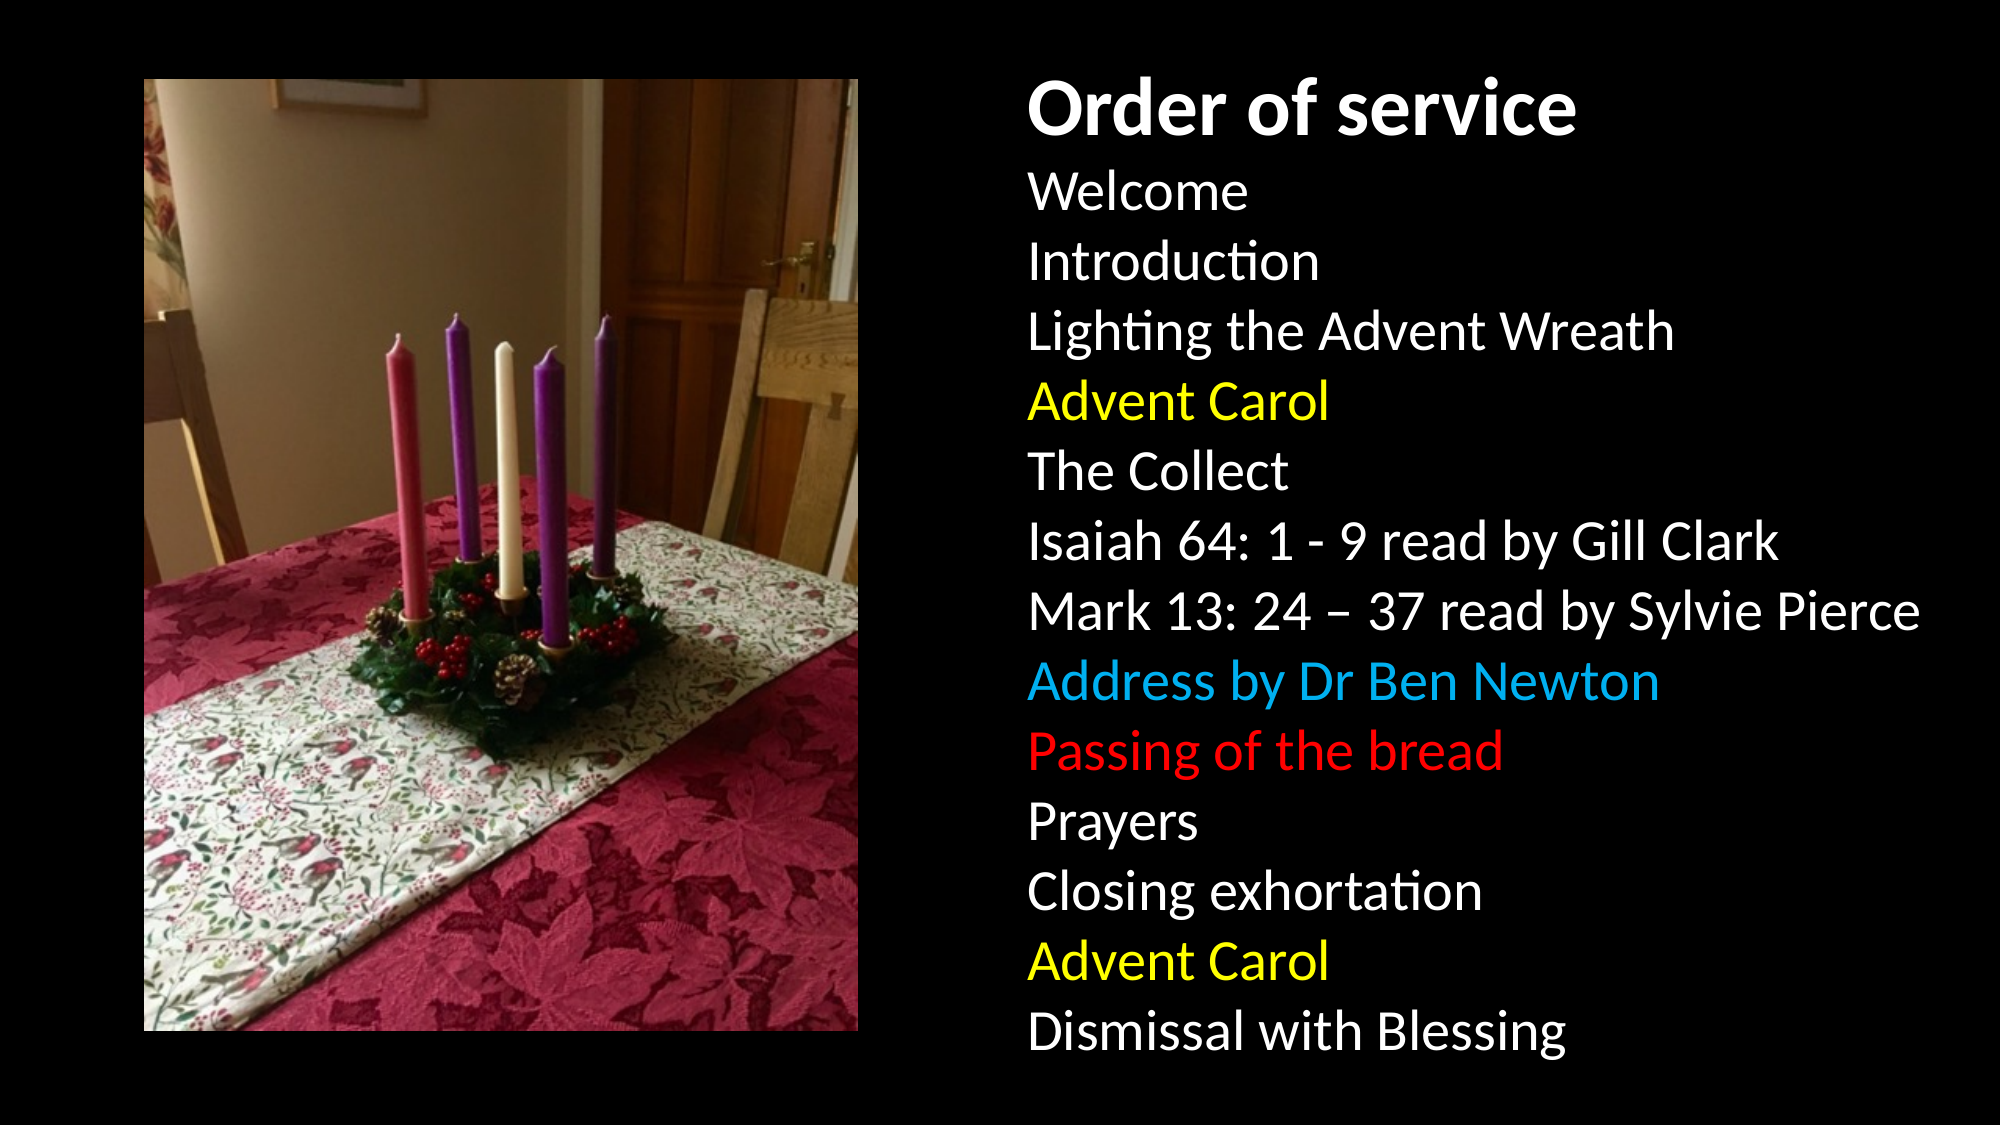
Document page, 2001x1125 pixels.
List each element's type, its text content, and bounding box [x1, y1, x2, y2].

text_box Order of service Welcome Introduction Lighting the Advent Wreath Advent Carol The Collect Isaiah 64: 1 - 9 read by Gill Clark Mark 13: 24 – 37 read by Sylvie Pierce Address by Dr Ben Newton Passing of the bread Prayers Closing exhortation Advent Carol Dismissal with Blessing [1012, 44, 2000, 1070]
picture [144, 79, 858, 1031]
